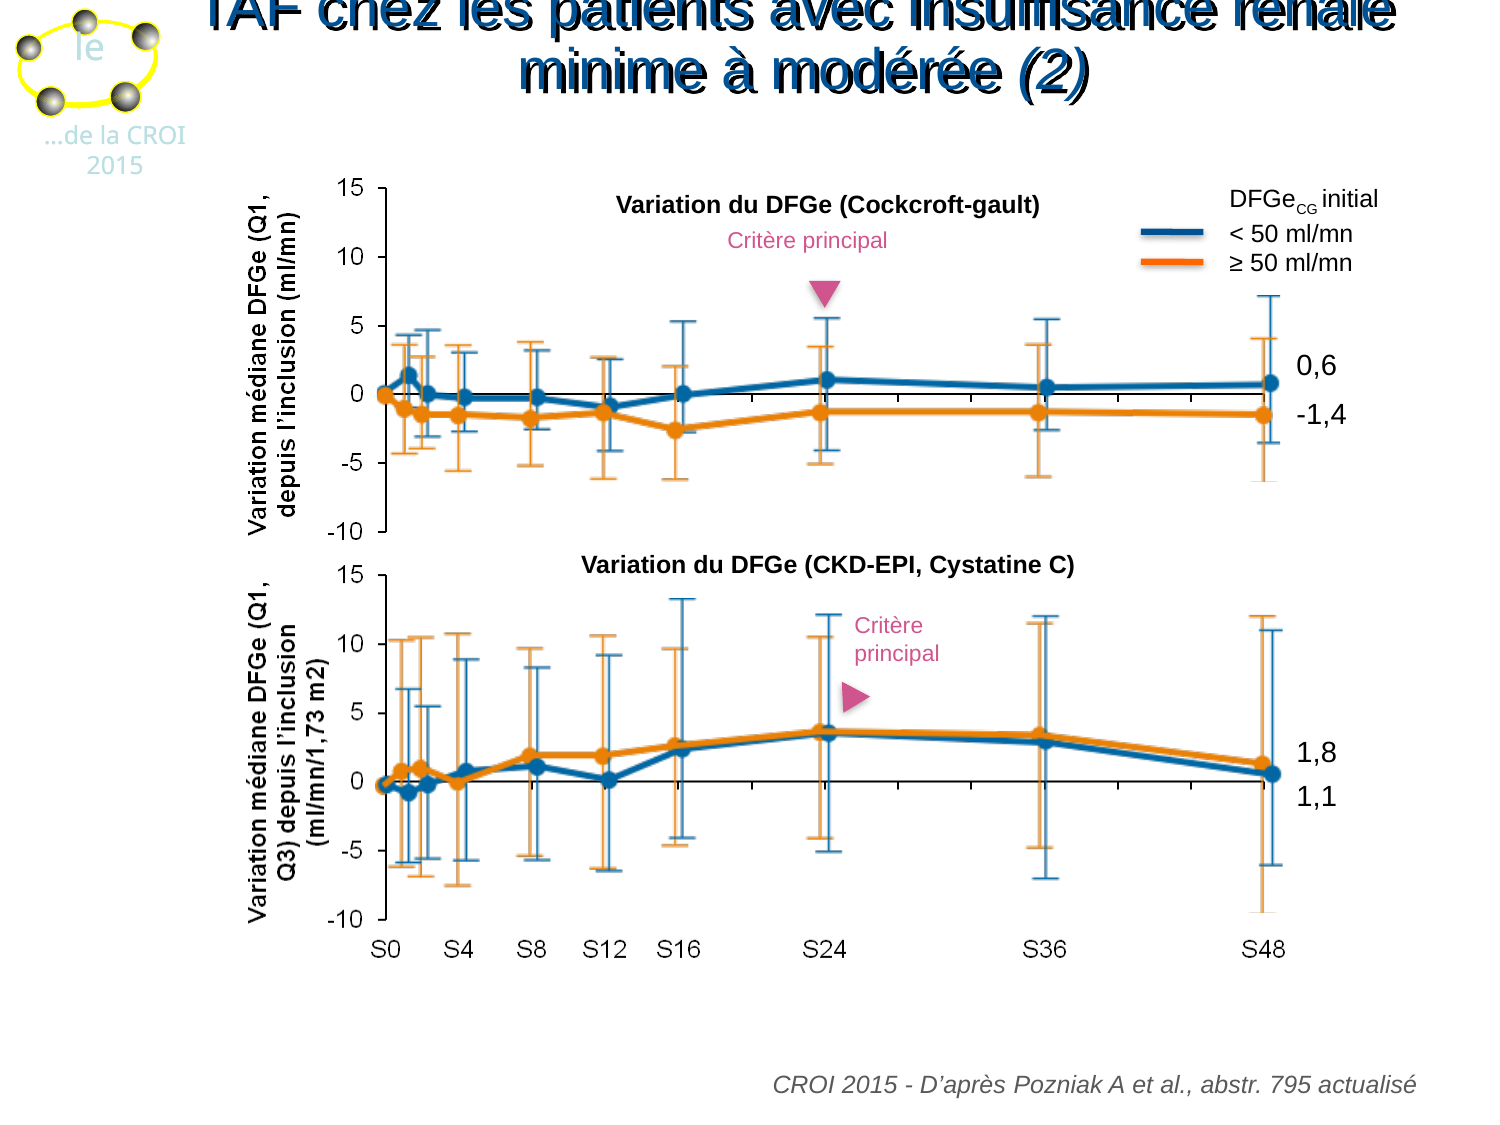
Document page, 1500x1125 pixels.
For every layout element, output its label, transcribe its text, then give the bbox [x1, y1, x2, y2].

text_box CROI 2015 - D’après Pozniak A et al., abstr. 795 actualisé [361, 1039, 1425, 1125]
title TAF chez les patients avec insuffisance rénale minime à modérée (2) [175, 4, 1431, 75]
picture [229, 151, 1439, 1016]
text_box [237, 159, 1431, 1008]
